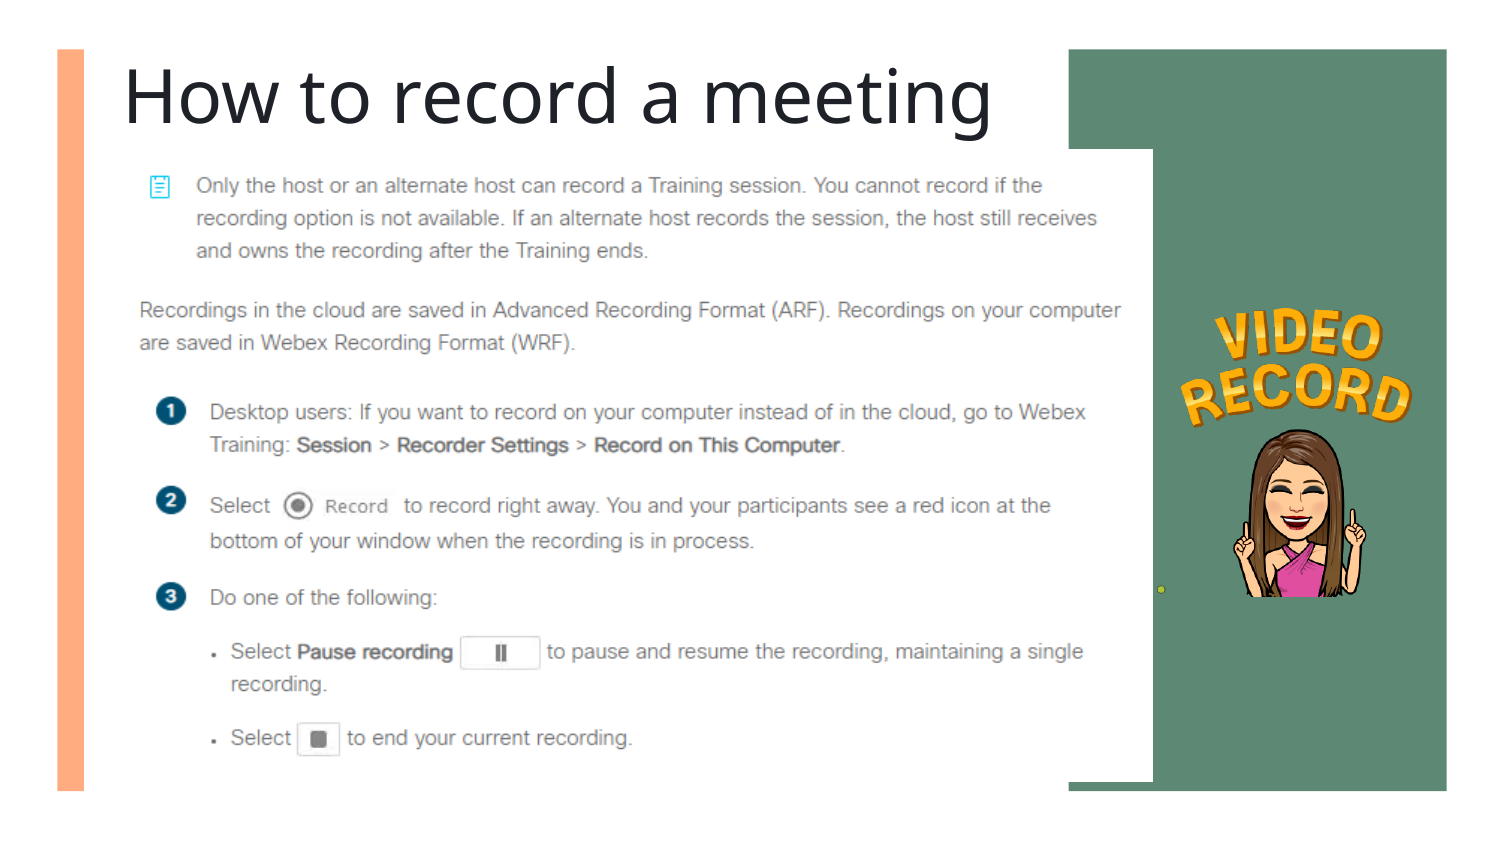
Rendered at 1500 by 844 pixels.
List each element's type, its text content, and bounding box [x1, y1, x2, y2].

title How to record a meeting [107, 33, 1016, 137]
text_box [57, 49, 84, 792]
picture [106, 149, 1451, 782]
